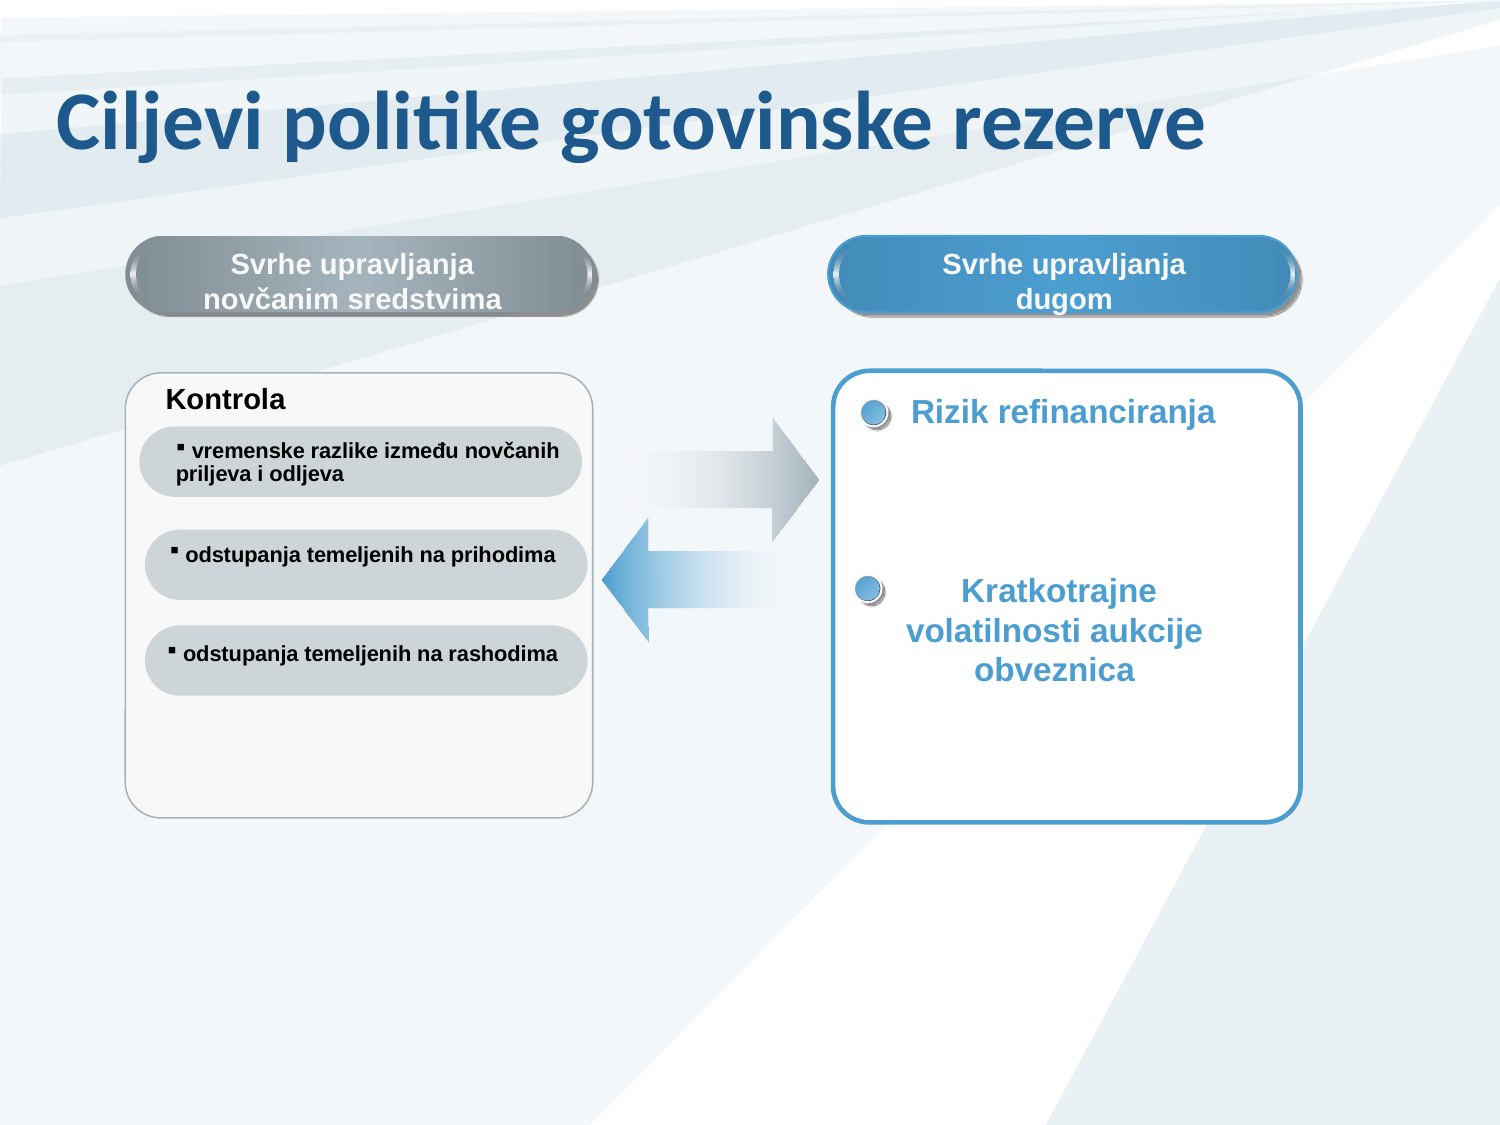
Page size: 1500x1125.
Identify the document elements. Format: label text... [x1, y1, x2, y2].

text_box [139, 426, 566, 495]
title Ciljevi politike gotovinske rezerve [41, 22, 1255, 211]
text_box [842, 338, 1287, 768]
text_box [833, 378, 1301, 823]
text_box Kratkotrajne volatilnosti aukcije obveznica [870, 561, 1239, 696]
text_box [827, 235, 1298, 313]
text_box [606, 417, 819, 542]
text_box vremenske razlike između novčanih priljeva i odljeva [161, 432, 581, 512]
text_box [859, 398, 888, 427]
text_box Rizik refinanciranja [874, 382, 1244, 438]
text_box Kontrola [150, 376, 301, 423]
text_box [853, 574, 882, 603]
text_box [601, 517, 814, 642]
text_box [144, 529, 588, 696]
text_box [125, 372, 593, 818]
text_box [124, 235, 595, 313]
